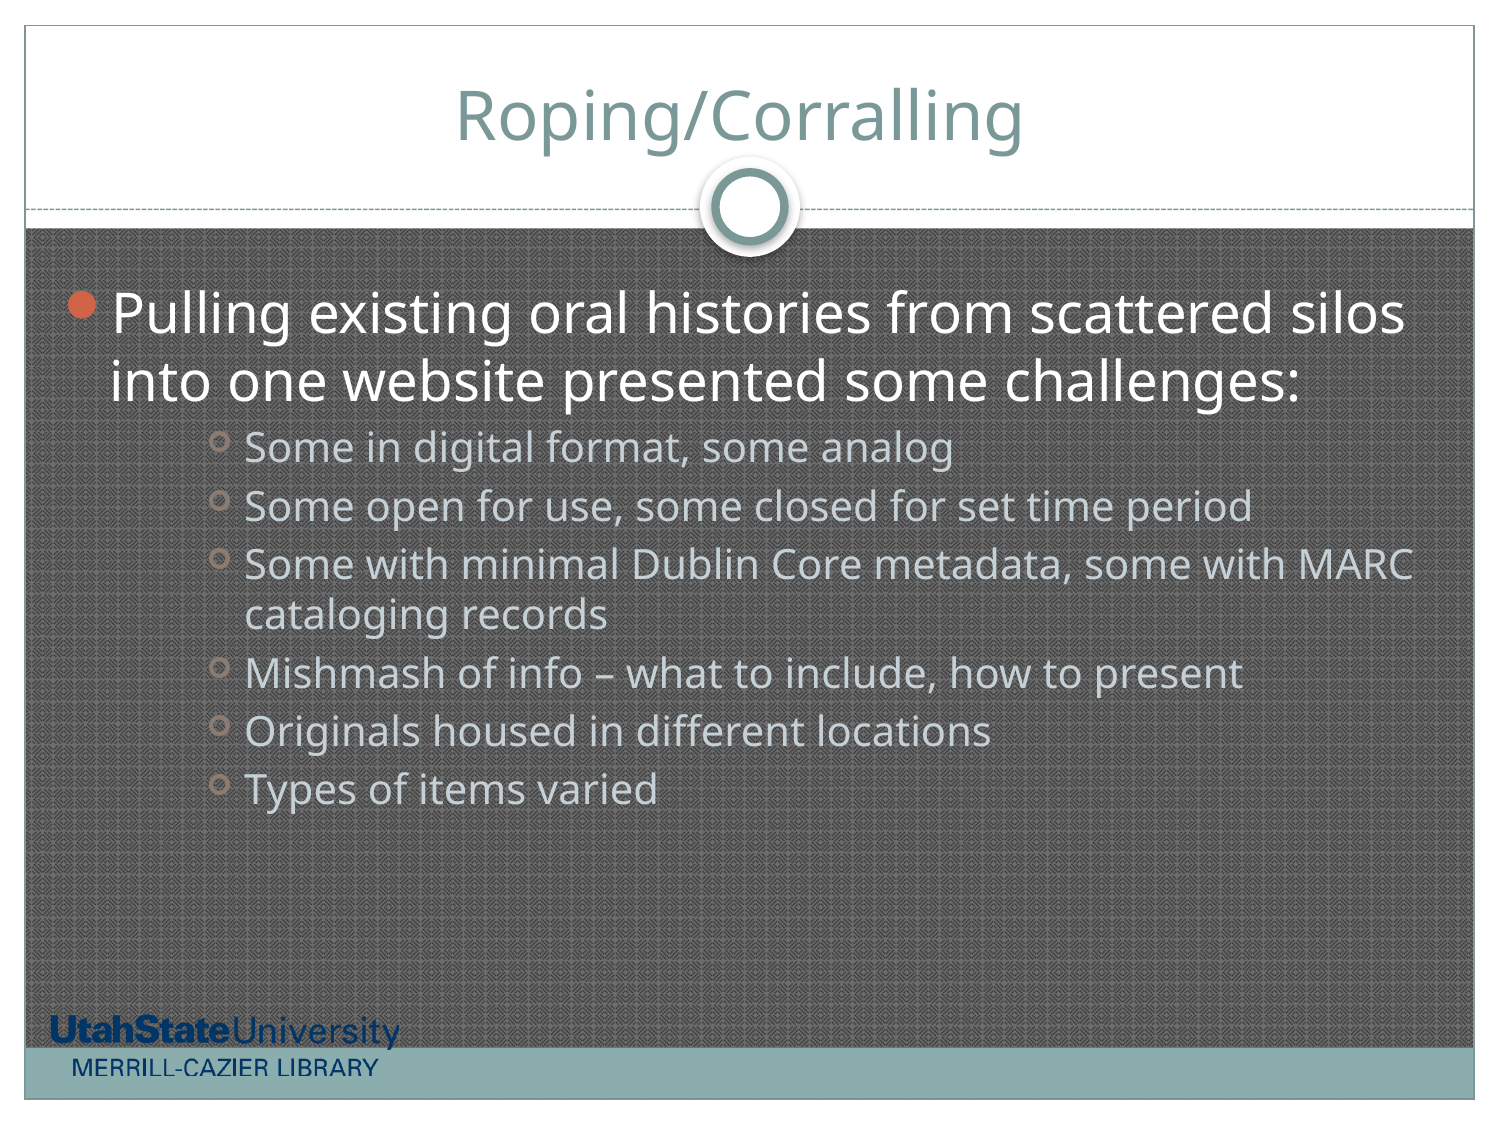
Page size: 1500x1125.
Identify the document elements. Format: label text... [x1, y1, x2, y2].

list Pulling existing oral histories from scattered silos into one website presented some challenges: Some in digital format, some analog Some open for use, some closed for set time period Some with minimal Dublin Core metadata, some with MARC cataloging records Mishmash of info – what to include, how to present Originals housed in different locations Types of items varied [49, 270, 1445, 1021]
picture [50, 1014, 400, 1076]
title Roping/Corralling [49, 37, 1450, 162]
